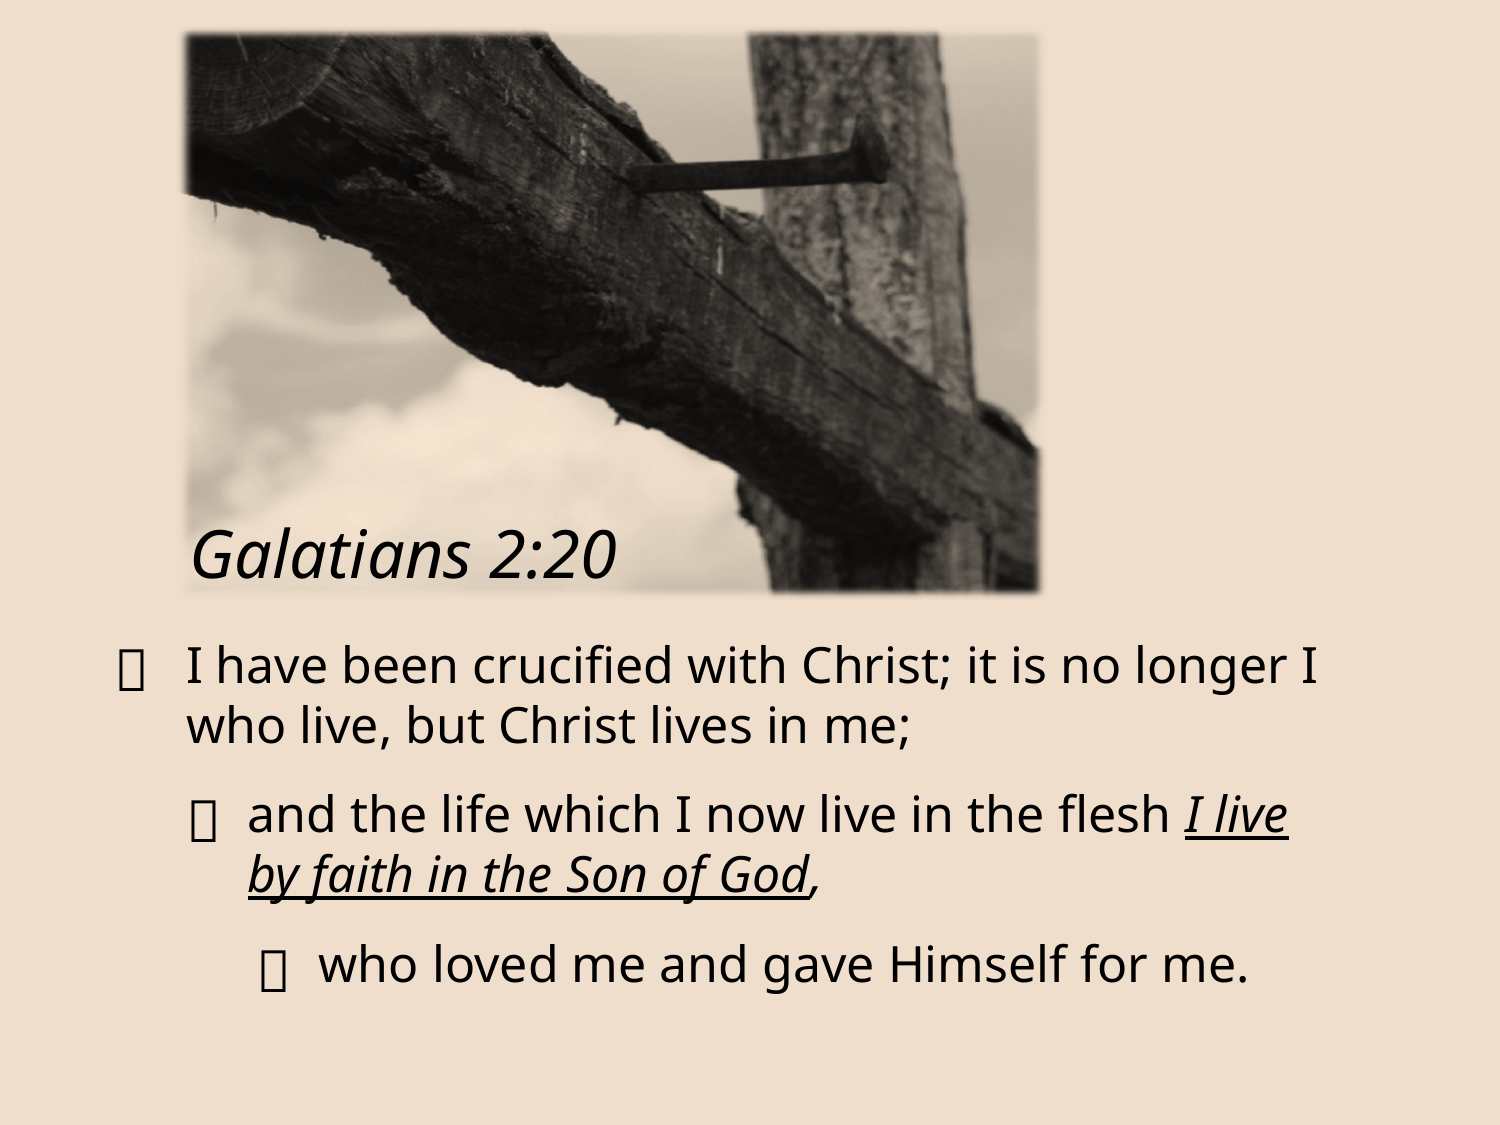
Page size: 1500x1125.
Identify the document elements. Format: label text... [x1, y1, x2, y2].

text_box Galatians 2:20 [174, 504, 775, 599]
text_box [241, 924, 1451, 1062]
text_box [173, 23, 1052, 603]
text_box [171, 774, 1363, 912]
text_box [99, 625, 1363, 763]
